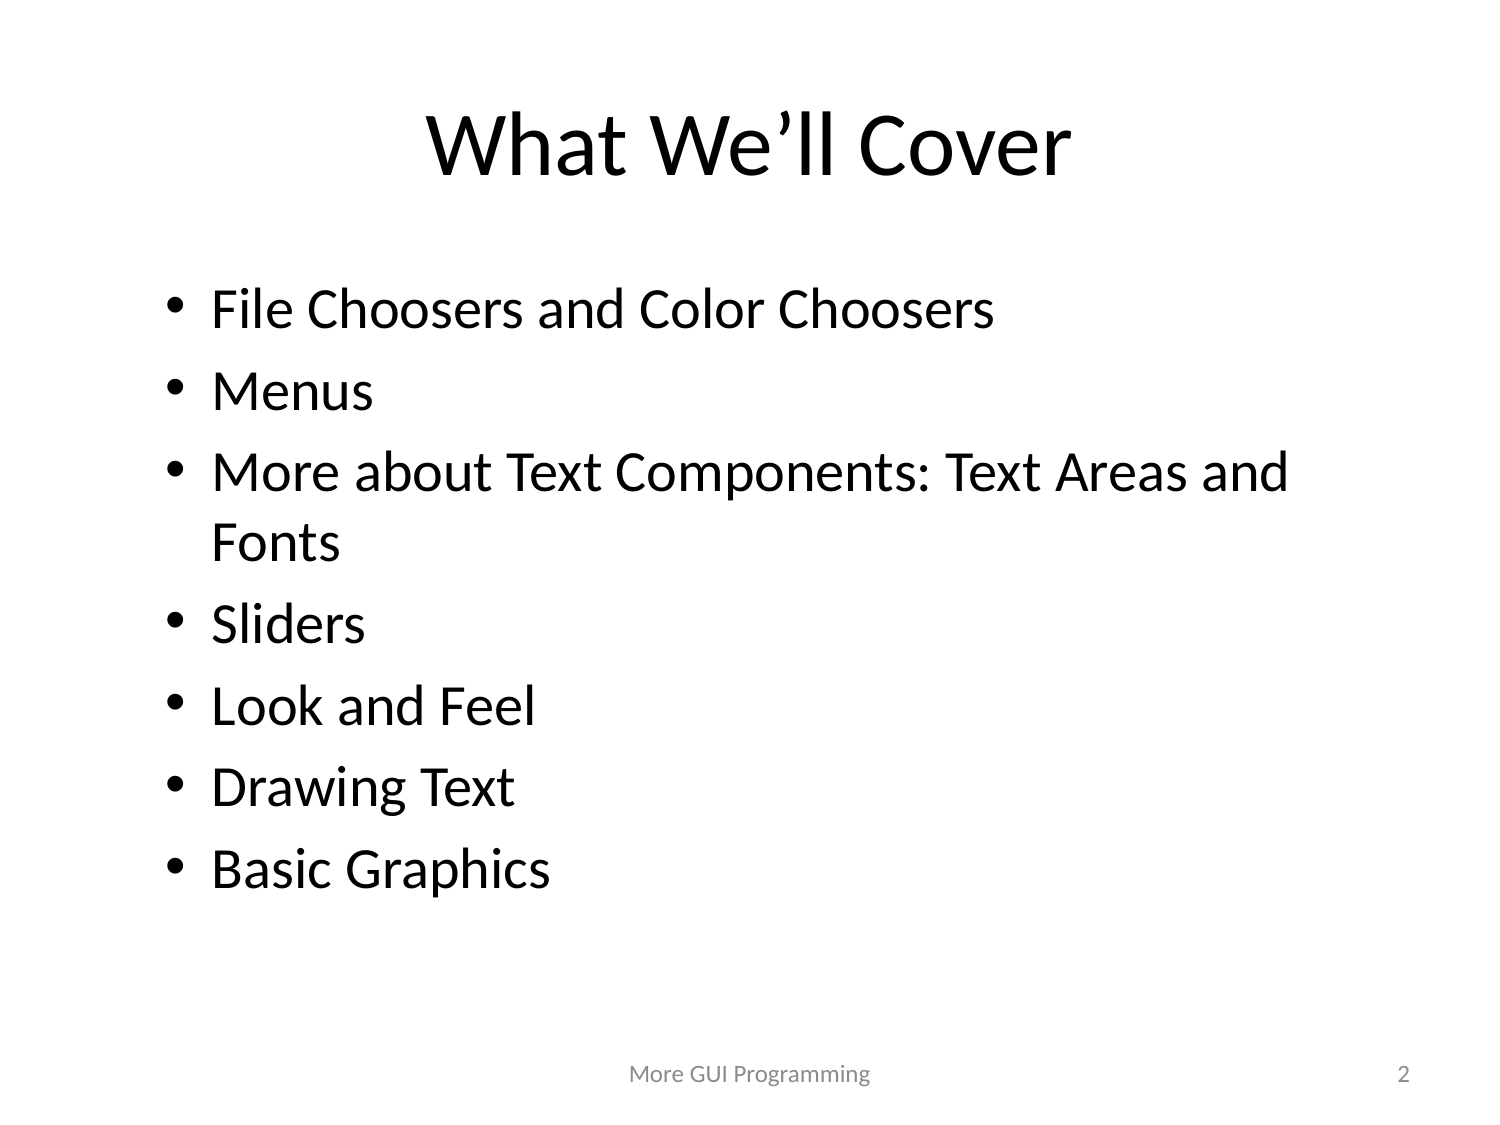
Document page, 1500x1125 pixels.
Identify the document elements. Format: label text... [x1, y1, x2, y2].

footer More GUI Programming [512, 1042, 988, 1103]
list File Choosers and Color Choosers Menus More about Text Components: Text Areas and Fonts Sliders Look and Feel Drawing Text Basic Graphics [75, 262, 1425, 1005]
title What We’ll Cover [75, 45, 1425, 233]
slide_number 2 [1074, 1042, 1425, 1103]
